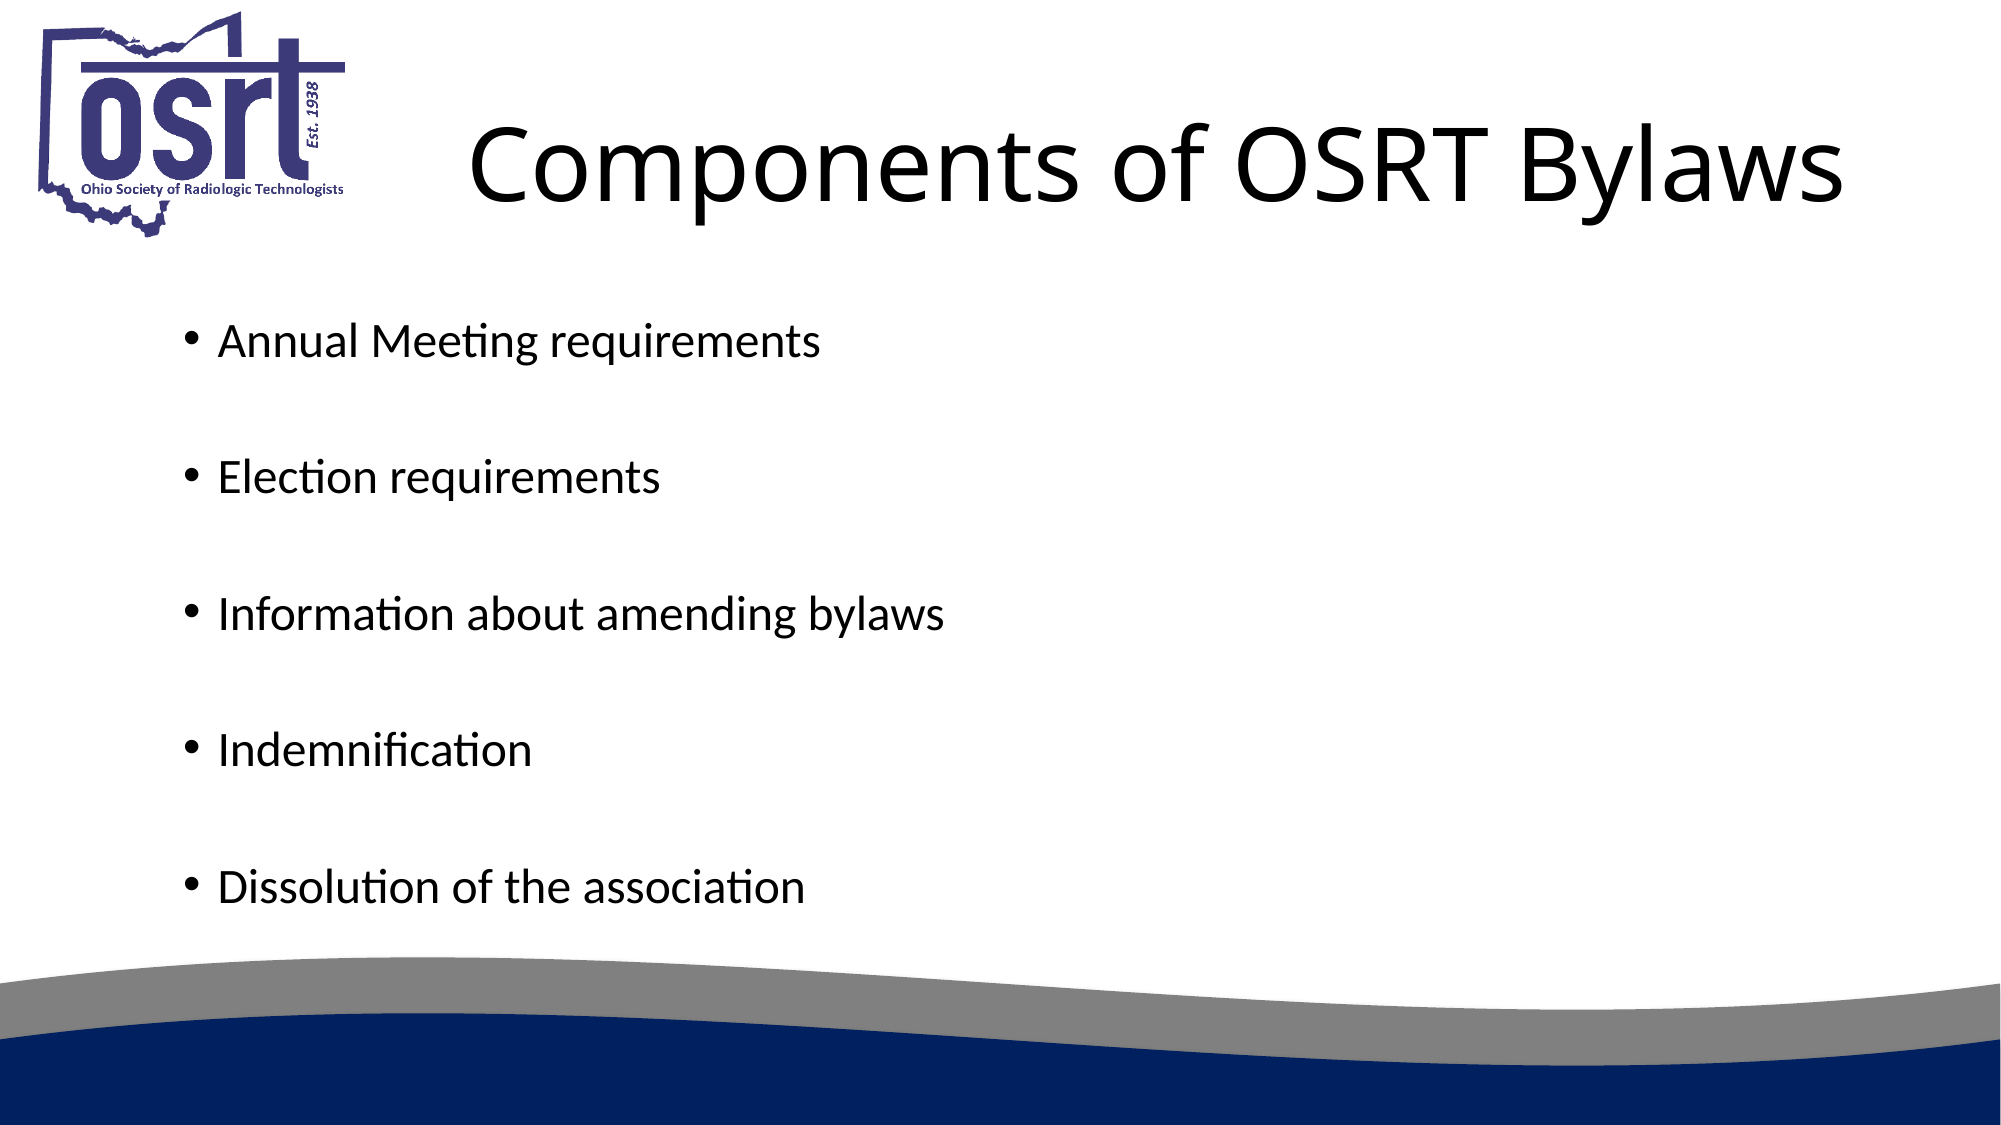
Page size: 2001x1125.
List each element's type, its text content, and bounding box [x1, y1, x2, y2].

title Components of OSRT Bylaws [437, 59, 1863, 241]
picture [0, 3, 386, 253]
list Annual Meeting requirements Election requirements Information about amending bylaws Indemnification Dissolution of the association [168, 241, 1894, 925]
